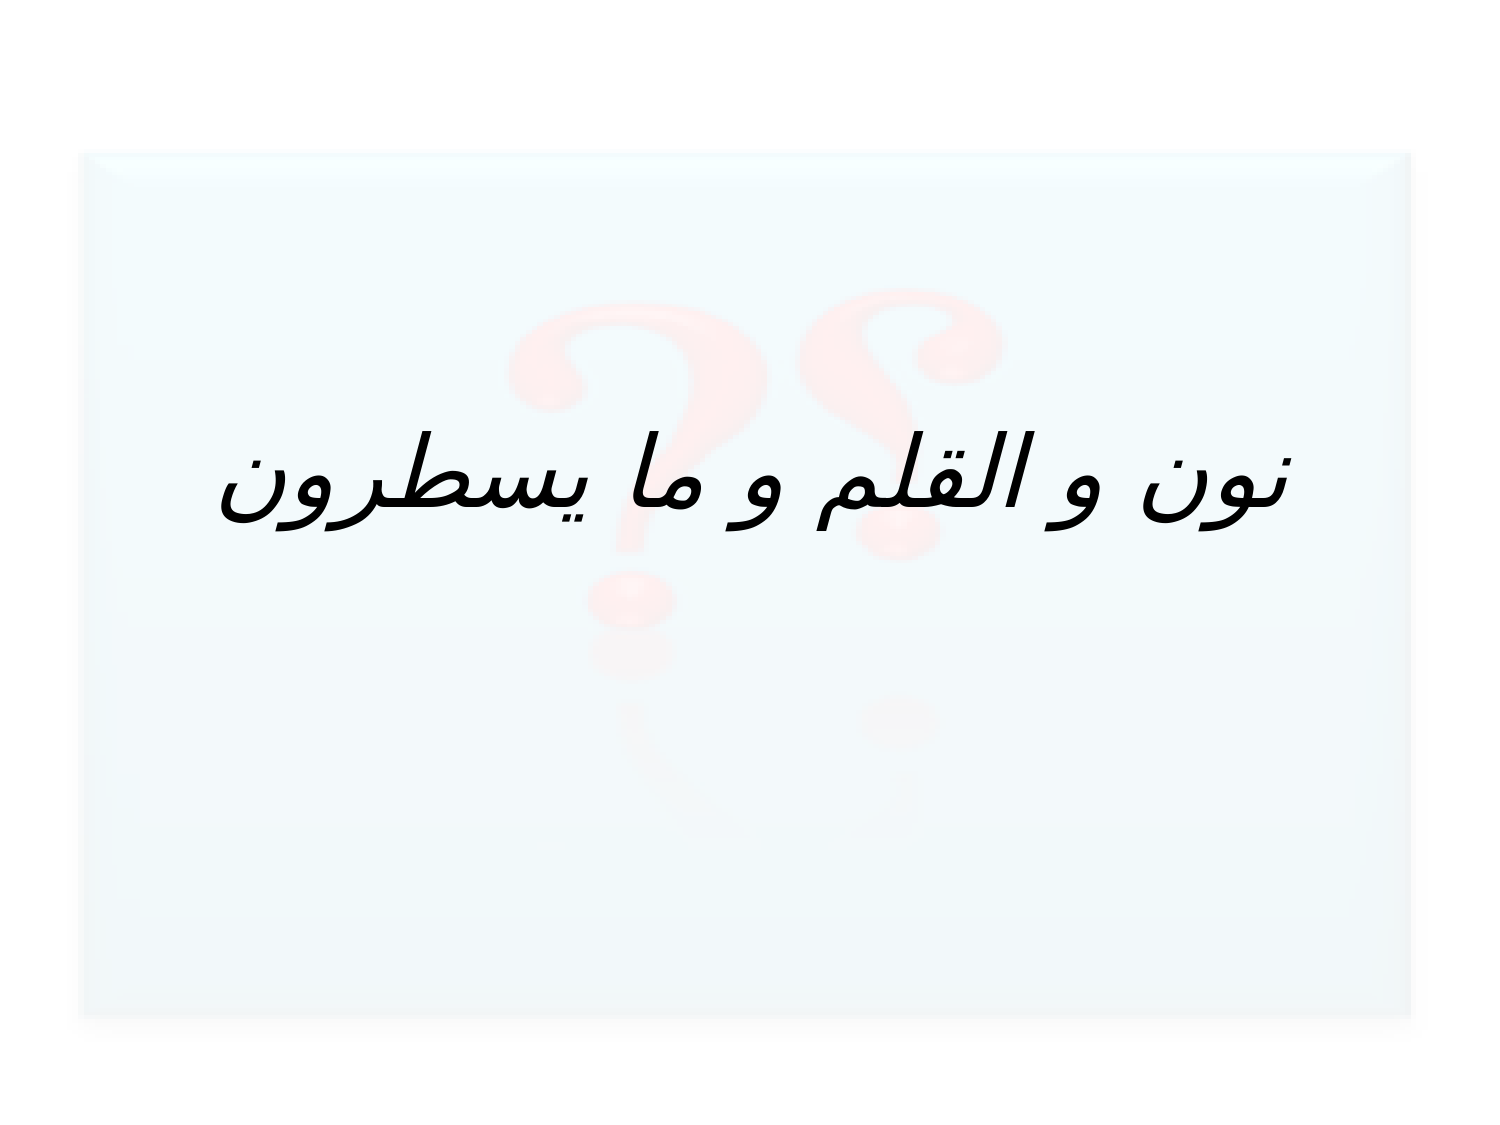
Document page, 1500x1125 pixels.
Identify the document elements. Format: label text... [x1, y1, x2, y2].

title نون و القلم و ما یسطرون [76, 373, 1427, 561]
